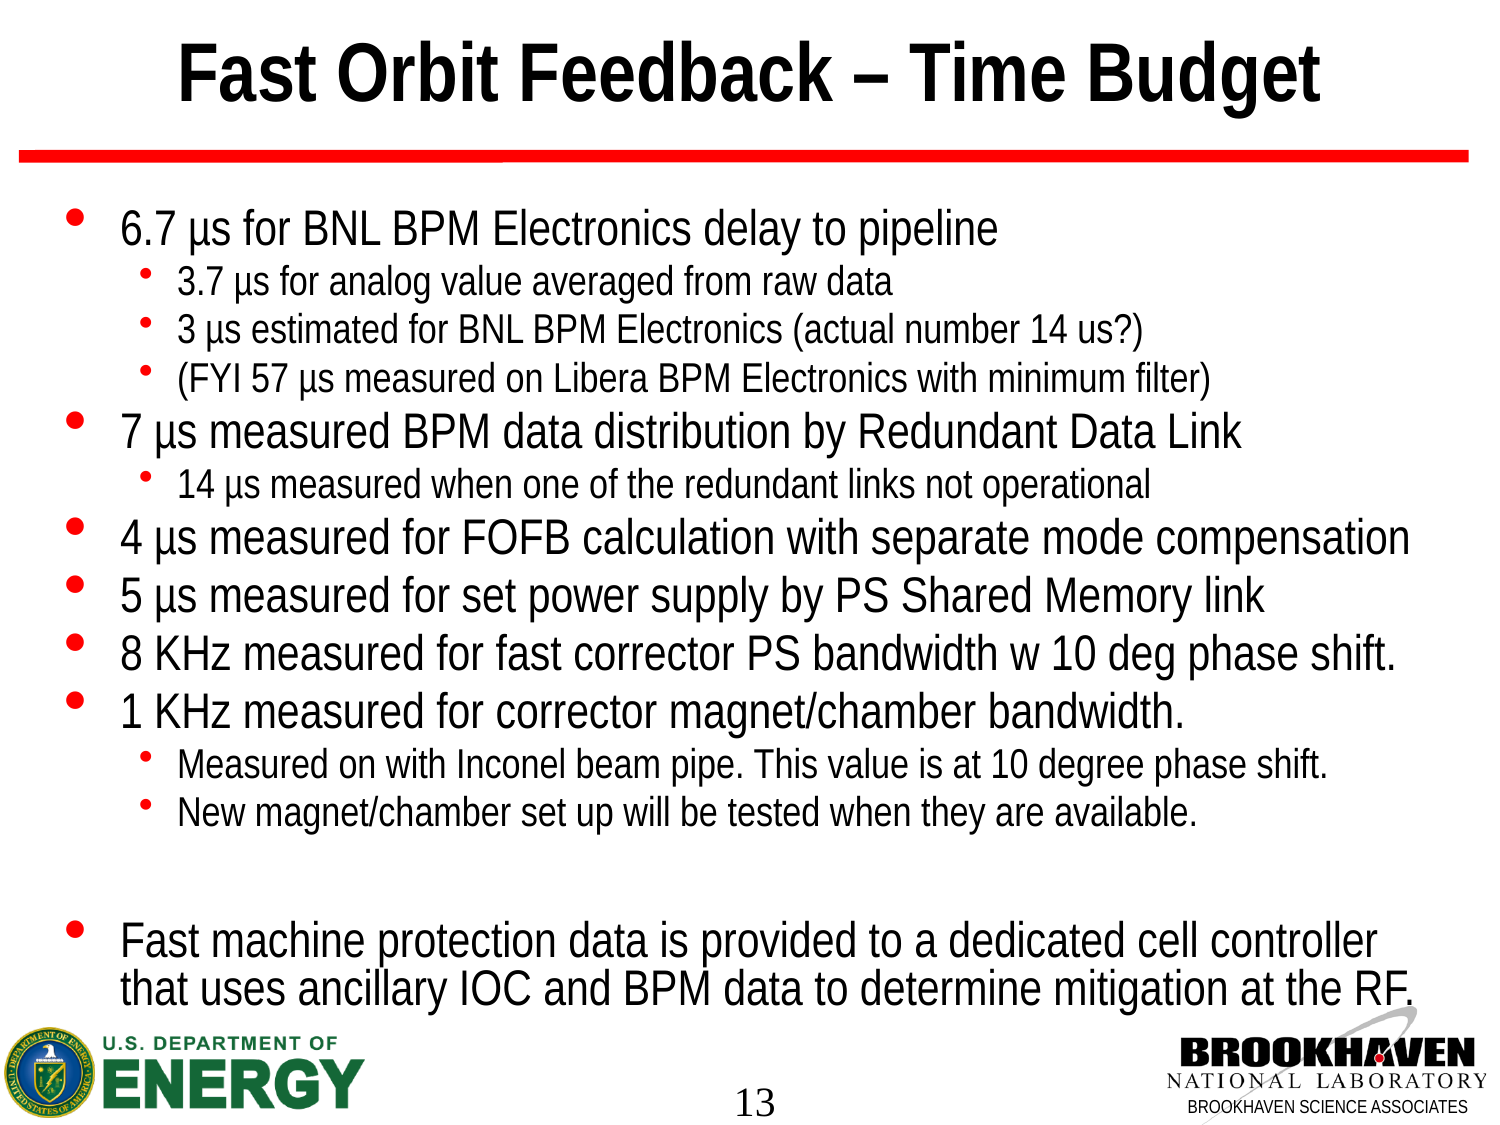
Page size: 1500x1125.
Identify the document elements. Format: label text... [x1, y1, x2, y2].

title Fast Orbit Feedback – Time Budget [0, 0, 1500, 150]
picture [4, 1027, 365, 1118]
list 6.7 µs for BNL BPM Electronics delay to pipeline 3.7 µs for analog value averaged from raw data 3 µs estimated for BNL BPM Electronics (actual number 14 us?) (FYI 57 µs measured on Libera BPM Electronics with minimum filter) 7 µs measured BPM data distribution by Redundant Data Link 14 µs measured when one of the redundant links not operational 4 µs measured for FOFB calculation with separate mode compensation 5 µs measured for set power supply by PS Shared Memory link 8 KHz measured for fast corrector PS bandwidth w 10 deg phase shift. 1 KHz measured for corrector magnet/chamber bandwidth. Measured on with Inconel beam pipe. This value is at 10 degree phase shift. New magnet/chamber set up will be tested when they are available. Fast machine protection data is provided to a dedicated cell controller that uses ancillary IOC and BPM data to determine mitigation at the RF. [48, 199, 1466, 978]
picture [773, 573, 777, 602]
